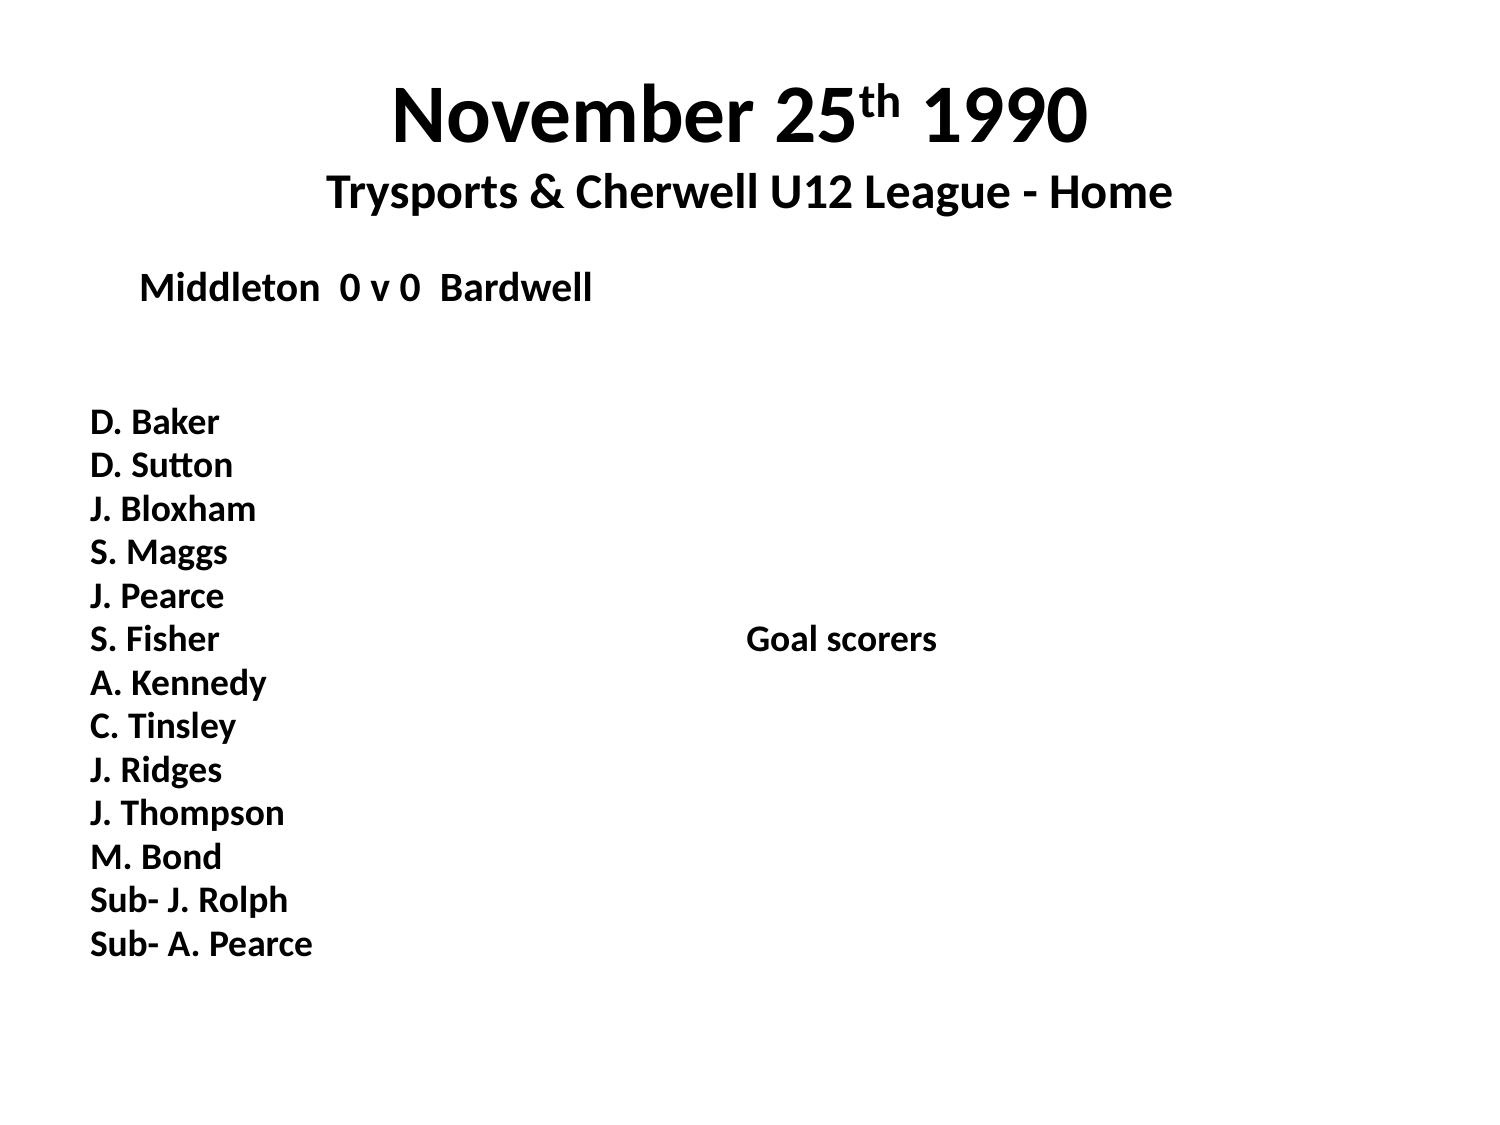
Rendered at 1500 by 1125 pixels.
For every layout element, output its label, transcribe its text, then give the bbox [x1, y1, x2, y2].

list Middleton 0 v 0 Bardwell D. Baker D. Sutton J. Bloxham S. Maggs J. Pearce S. Fisher Goal scorers A. Kennedy C. Tinsley J. Ridges J. Thompson M. Bond Sub- J. Rolph Sub- A. Pearce [75, 262, 1425, 1005]
title November 25th 1990 Trysports & Cherwell U12 League - Home [75, 45, 1425, 233]
